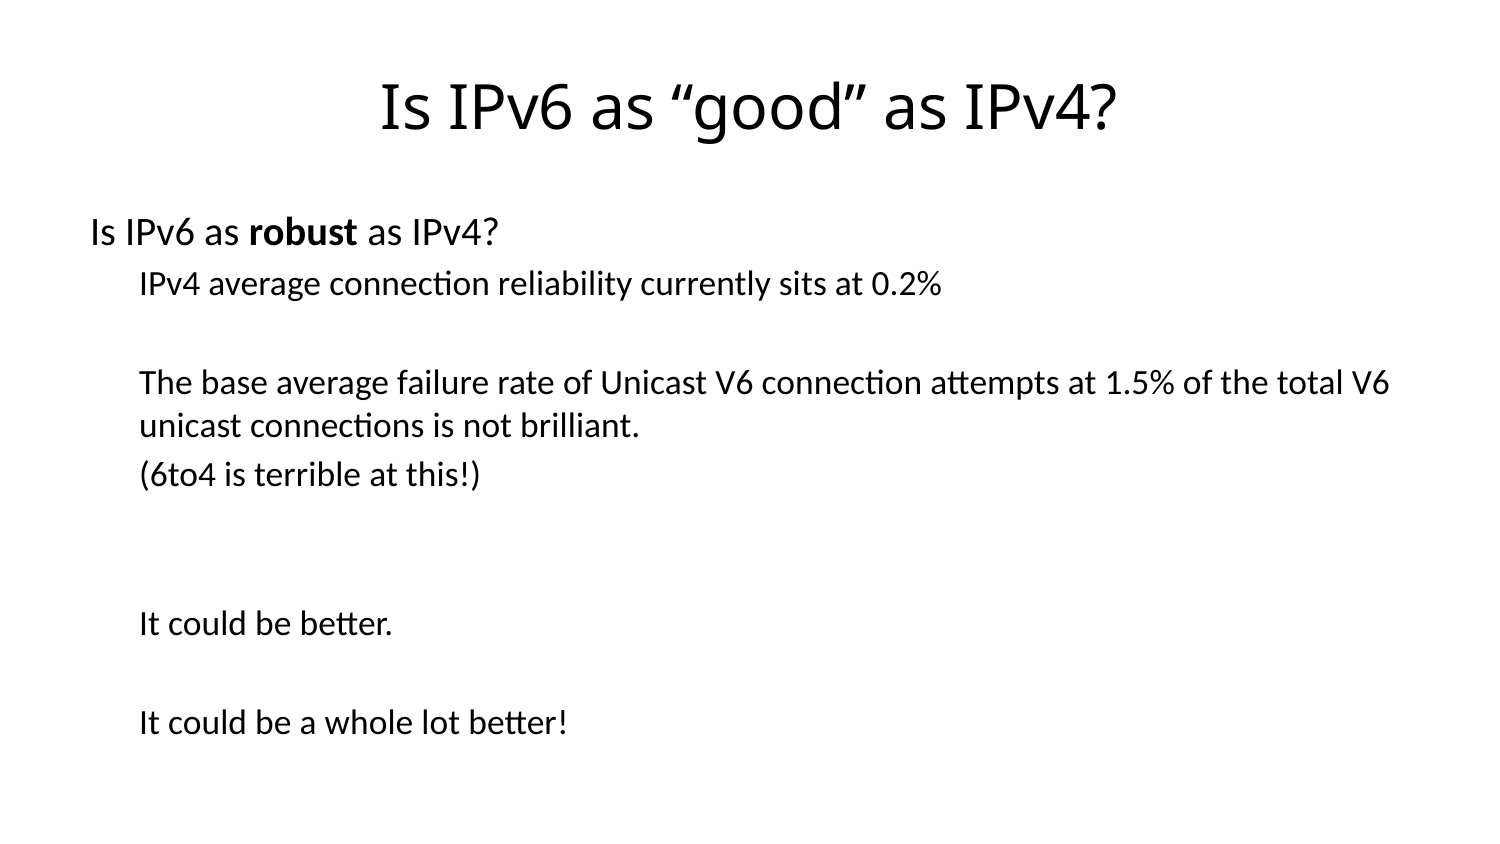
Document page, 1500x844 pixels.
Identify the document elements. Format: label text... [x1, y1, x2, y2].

list Is IPv6 as robust as IPv4? IPv4 average connection reliability currently sits at 0.2% The base average failure rate of Unicast V6 connection attempts at 1.5% of the total V6 unicast connections is not brilliant. (6to4 is terrible at this!) It could be better. It could be a whole lot better! [75, 196, 1425, 754]
title Is IPv6 as “good” as IPv4? [75, 33, 1425, 175]
